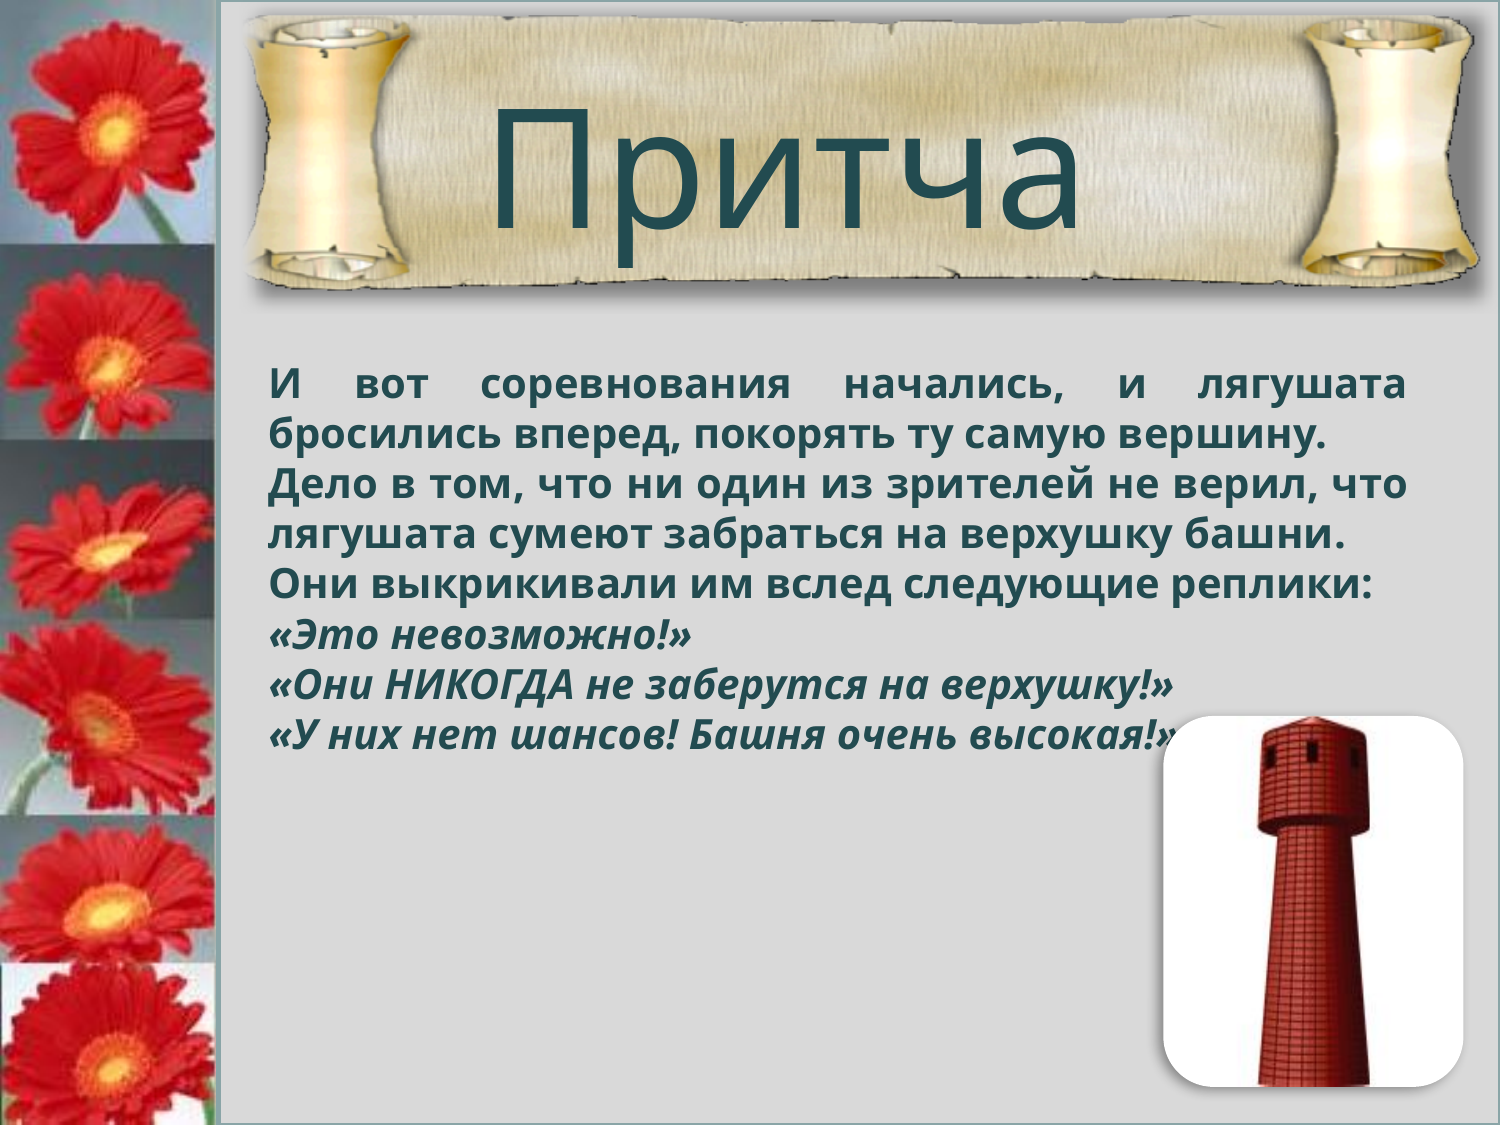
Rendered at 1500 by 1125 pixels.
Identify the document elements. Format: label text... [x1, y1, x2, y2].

text_box [216, 0, 1500, 1125]
picture [1163, 715, 1464, 1088]
picture [238, 0, 1500, 315]
text_box И вот соревнования начались, и лягушата бросились вперед, покорять ту самую вершину. Дело в том, что ни один из зрителей не верил, что лягушата сумеют забраться на верхушку башни. Они выкрикивали им вслед следующие реплики: «Это невозможно!» «Они НИКОГДА не заберутся на верхушку!» «У них нет шансов! Башня очень высокая!» [253, 349, 1424, 815]
picture [0, 0, 216, 1125]
